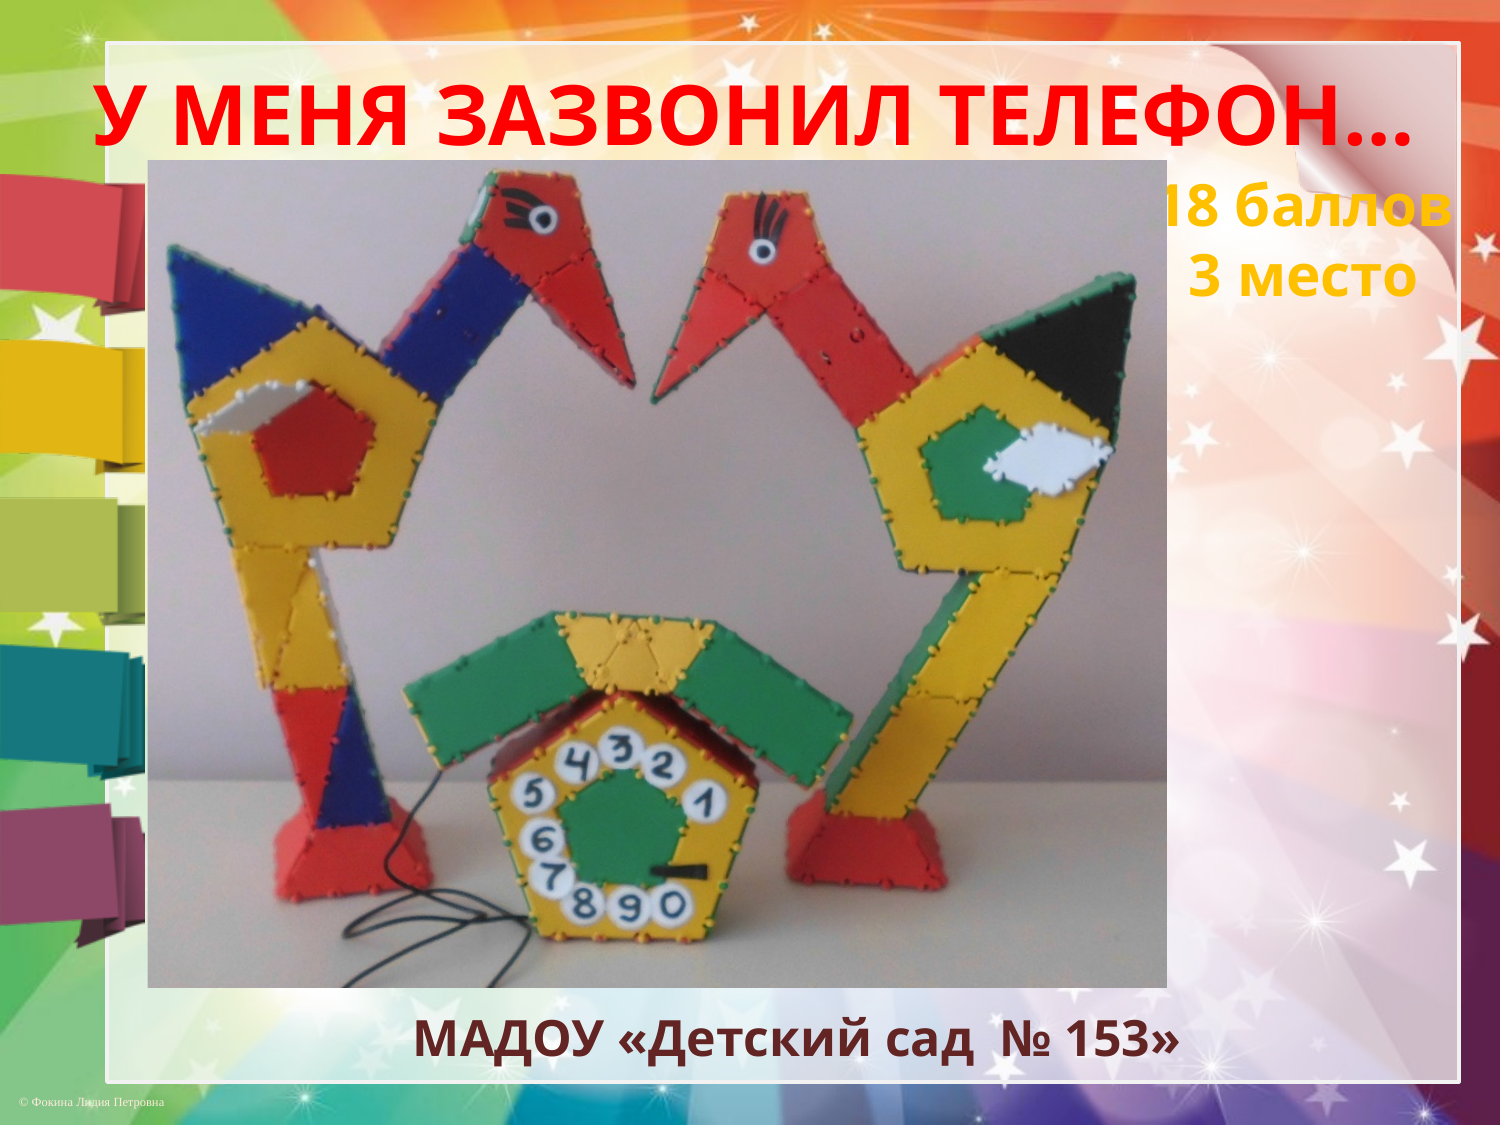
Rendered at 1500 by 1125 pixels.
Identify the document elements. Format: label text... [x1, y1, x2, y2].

text_box МАДОУ «Детский сад № 153» [159, 999, 1435, 1075]
text_box У МЕНЯ ЗАЗВОНИЛ ТЕЛЕФОН… [77, 54, 1430, 270]
text_box 18 баллов 3 место [1169, 160, 1469, 316]
picture [0, 0, 1500, 1125]
